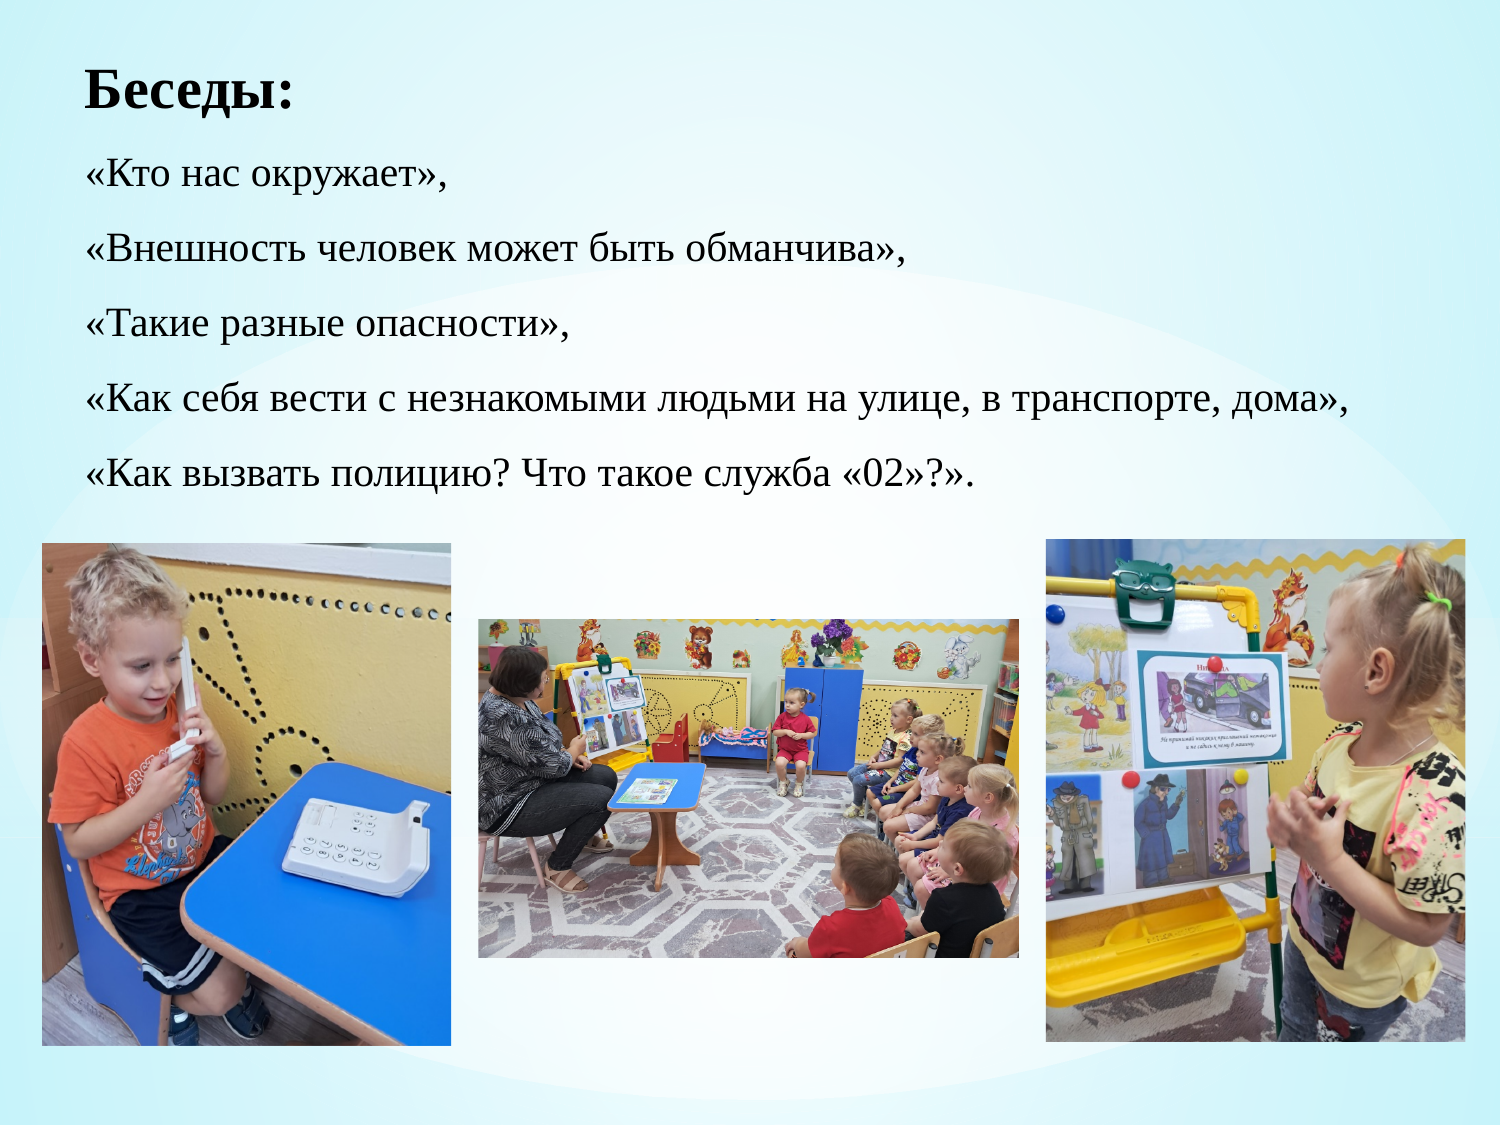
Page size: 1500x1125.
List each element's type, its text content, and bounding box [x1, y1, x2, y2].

text_box Беседы: «Кто нас окружает», «Внешность человек может быть обманчива», «Такие разные опасности», «Как себя вести с незнакомыми людьми на улице, в транспорте, дома», «Как вызвать полицию? Что такое служба «02»?». [0, 7, 1426, 617]
picture [0, 539, 1500, 1045]
